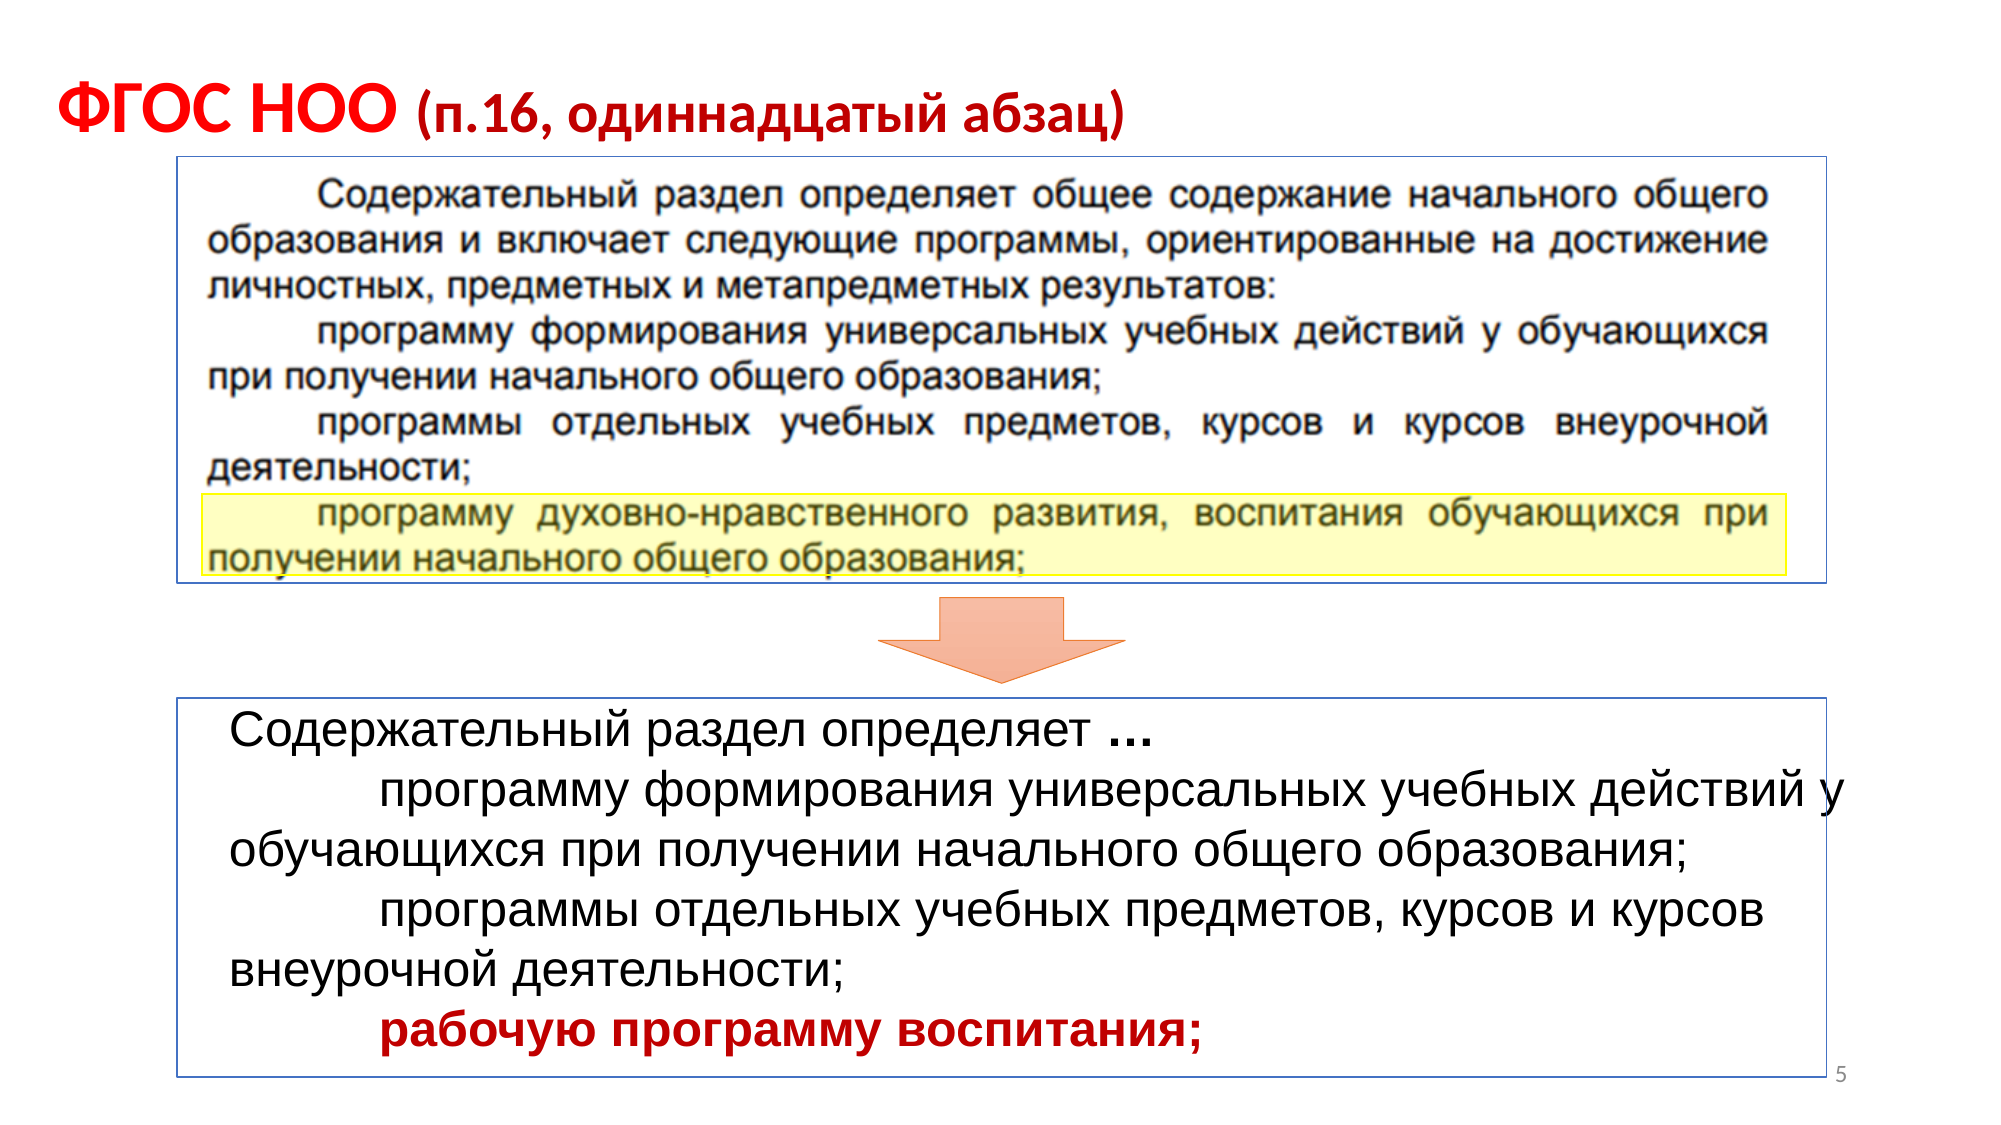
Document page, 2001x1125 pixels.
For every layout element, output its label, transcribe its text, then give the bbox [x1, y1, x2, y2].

slide_number 5 [1412, 1064, 1863, 1103]
text_box [877, 597, 1126, 684]
picture [201, 172, 1875, 583]
text_box [176, 697, 1827, 1077]
text_box ФГОС НОО (п.16, одиннадцатый абзац) [42, 50, 1142, 156]
text_box Содержательный раздел определяет … программу формирования универсальных учебных действий у обучающихся при получении начального общего образования; программы отдельных учебных предметов, курсов и курсов внеурочной деятельности; рабочую программу воспитания; [214, 689, 1863, 1064]
text_box [176, 156, 1827, 583]
